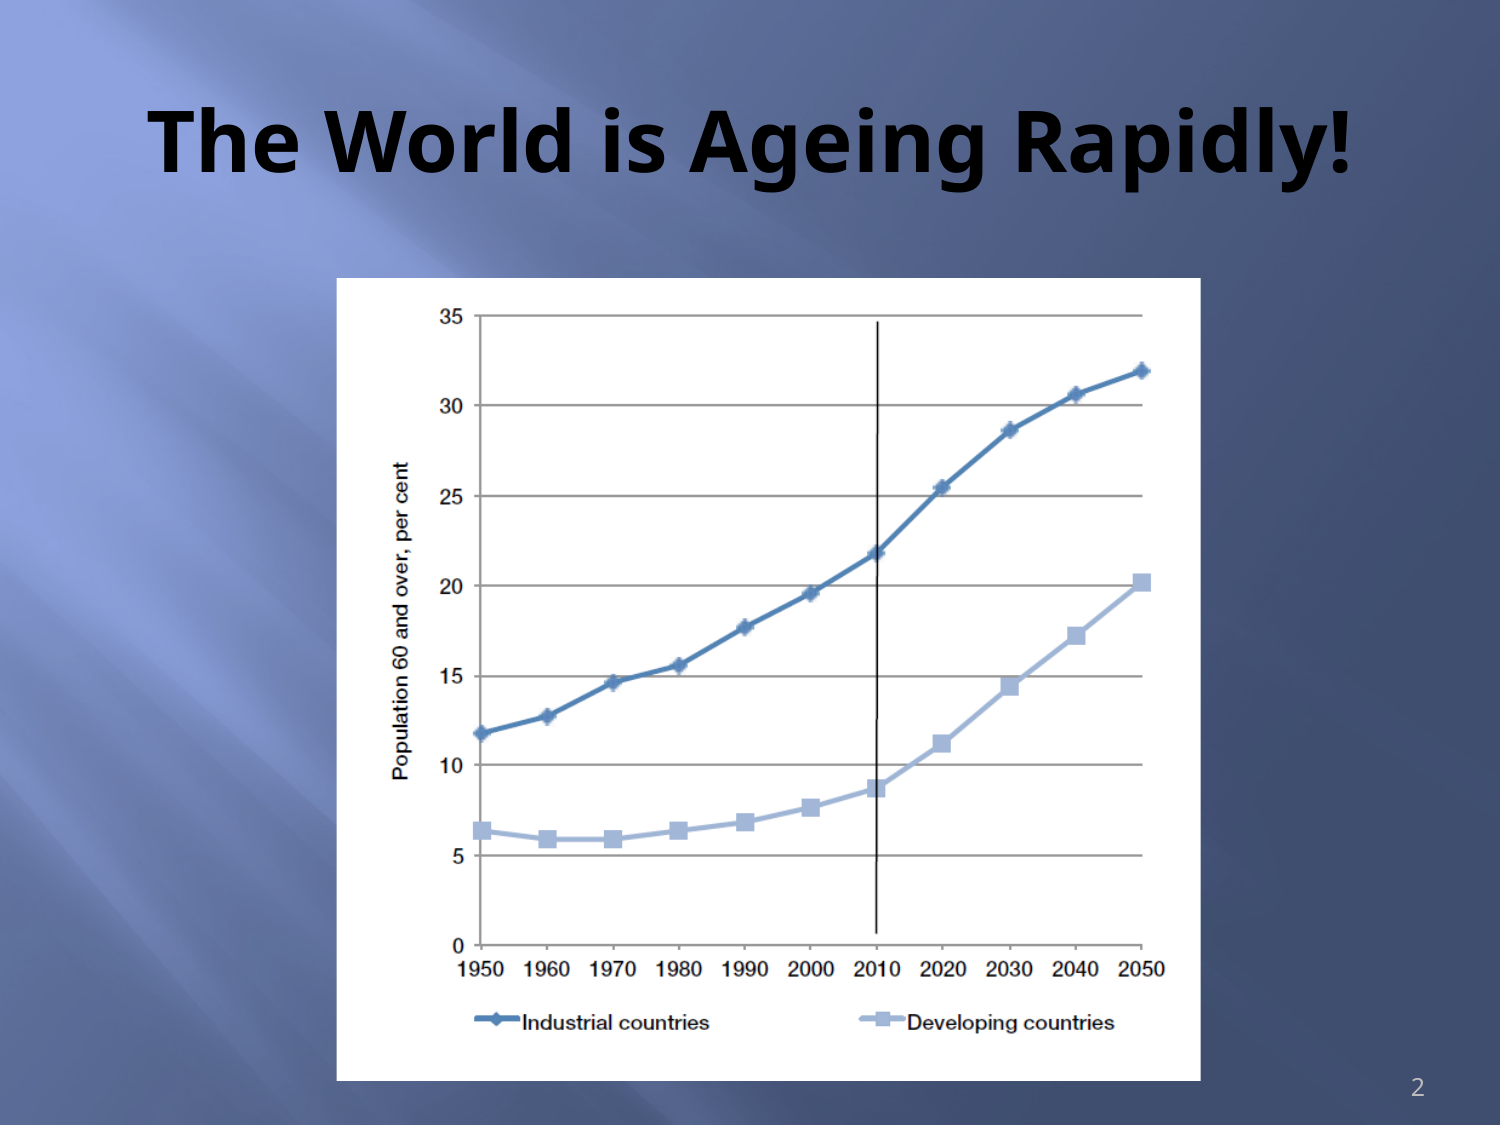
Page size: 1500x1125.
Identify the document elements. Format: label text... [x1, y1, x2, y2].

slide_number 2 [1299, 1052, 1425, 1113]
picture [336, 278, 1201, 1081]
title The World is Ageing Rapidly! [75, 45, 1425, 233]
